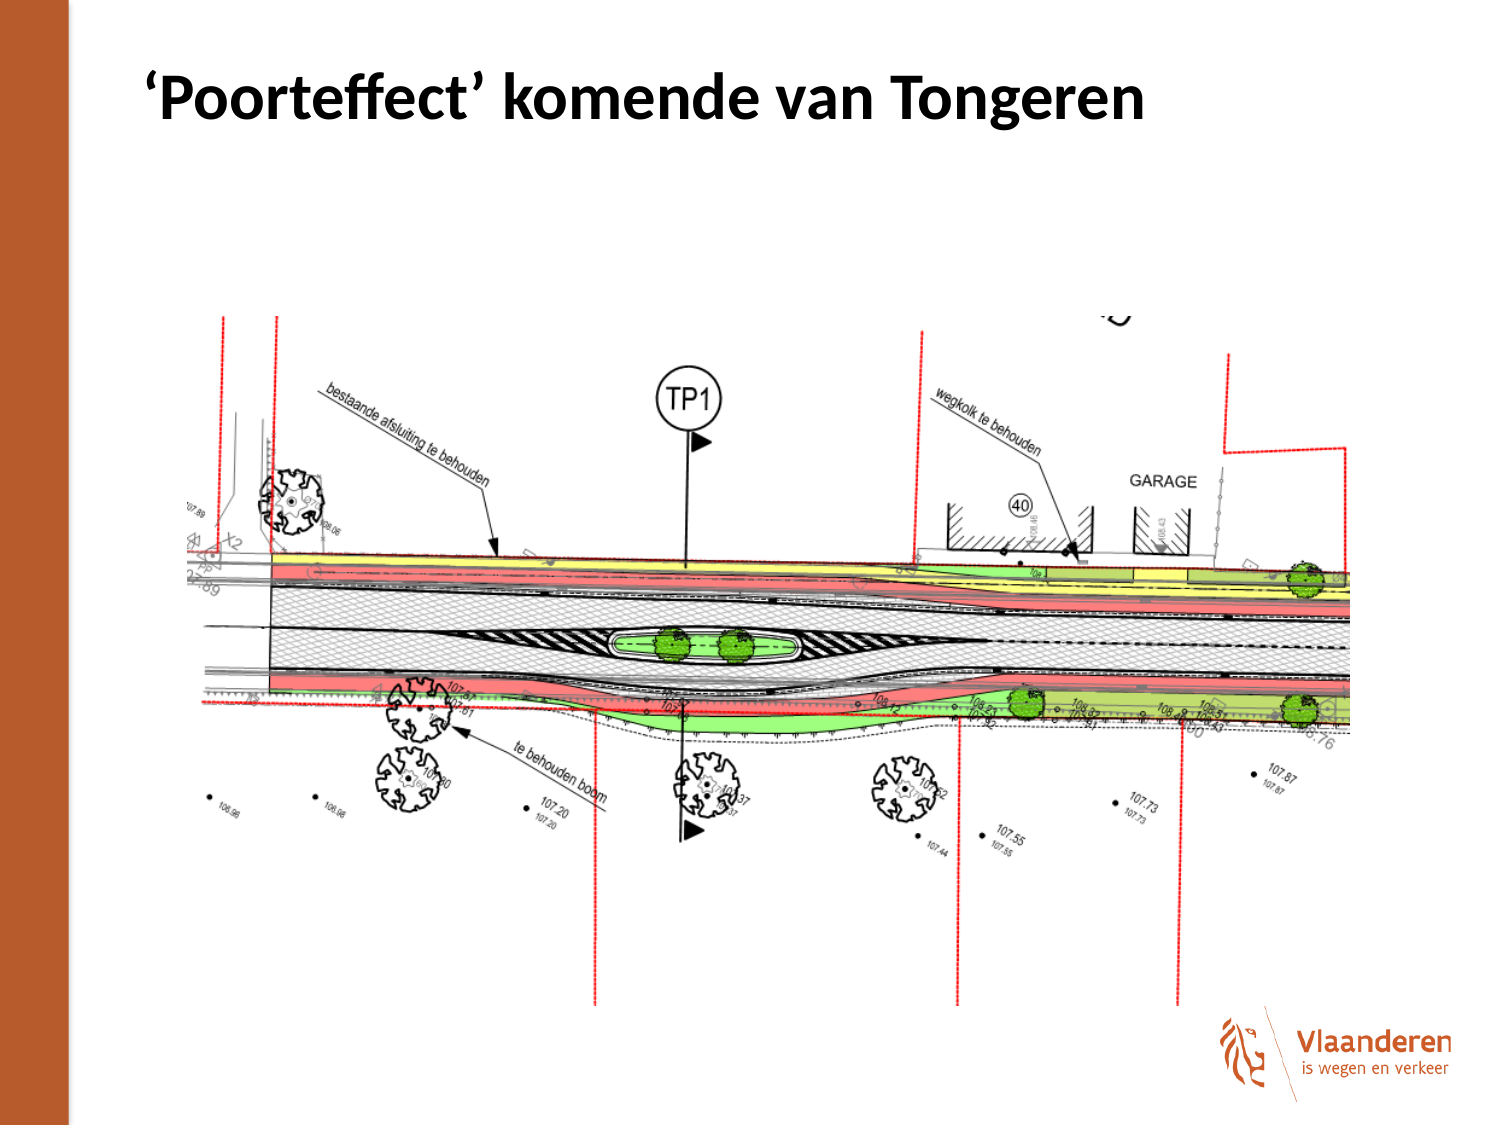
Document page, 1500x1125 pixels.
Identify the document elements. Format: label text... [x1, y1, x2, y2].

title ‘Poorteffect’ komende van Tongeren [127, 45, 1425, 233]
picture [187, 316, 1351, 1006]
